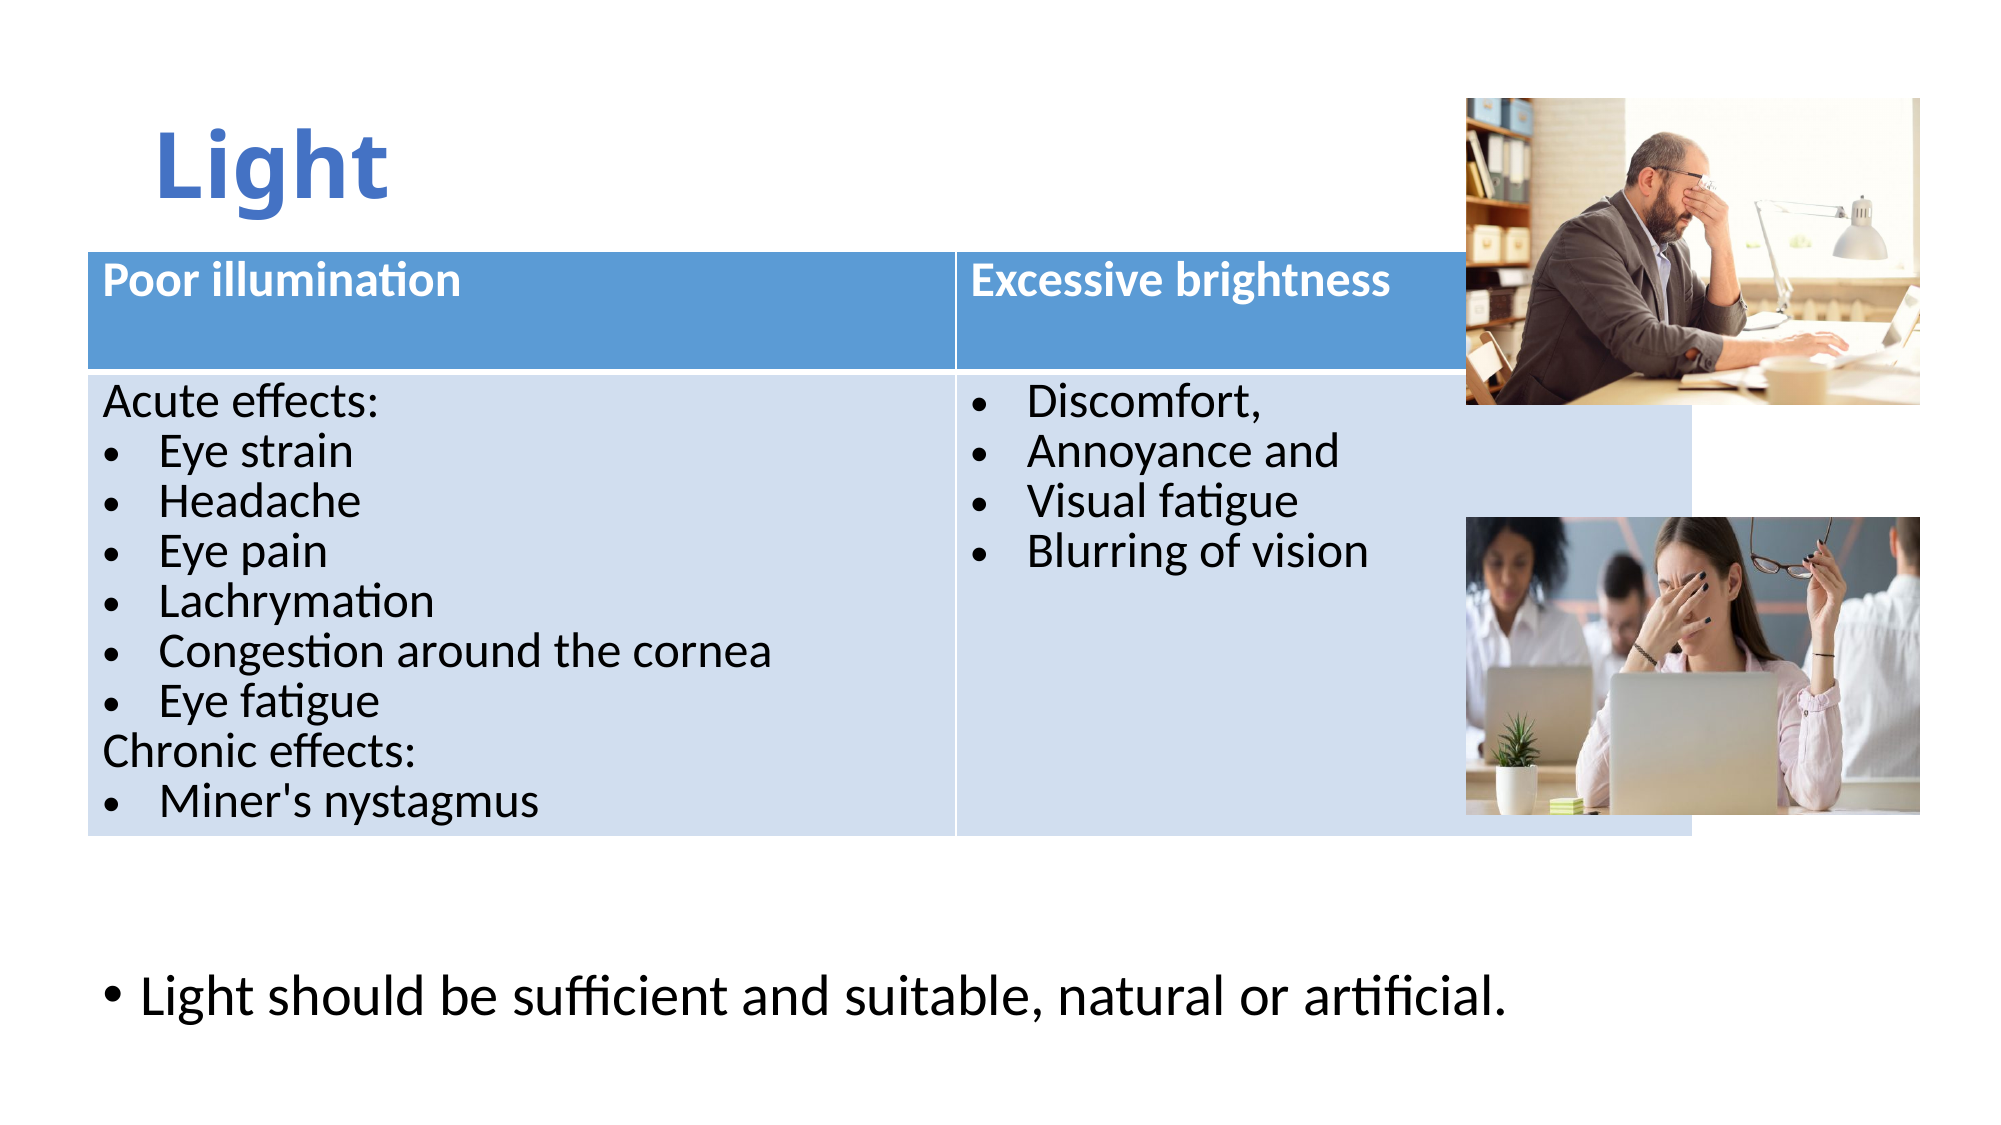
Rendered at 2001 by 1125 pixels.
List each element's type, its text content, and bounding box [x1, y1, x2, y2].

table_header Poor illumination [88, 252, 955, 369]
list Light should be sufficient and suitable, natural or artificial. [87, 957, 1813, 1119]
table_header Excessive brightness [957, 252, 1466, 369]
table_cell Acute effects: Eye strain Headache Eye pain Lachrymation Congestion around the cornea Eye fatigue Chronic effects: Miner's nystagmus [88, 375, 955, 836]
title Light [137, 59, 1863, 251]
table_cell Discomfort, Annoyance and Visual fatigue Blurring of vision [957, 375, 1692, 836]
picture [1466, 98, 1920, 405]
picture [1466, 517, 1920, 815]
